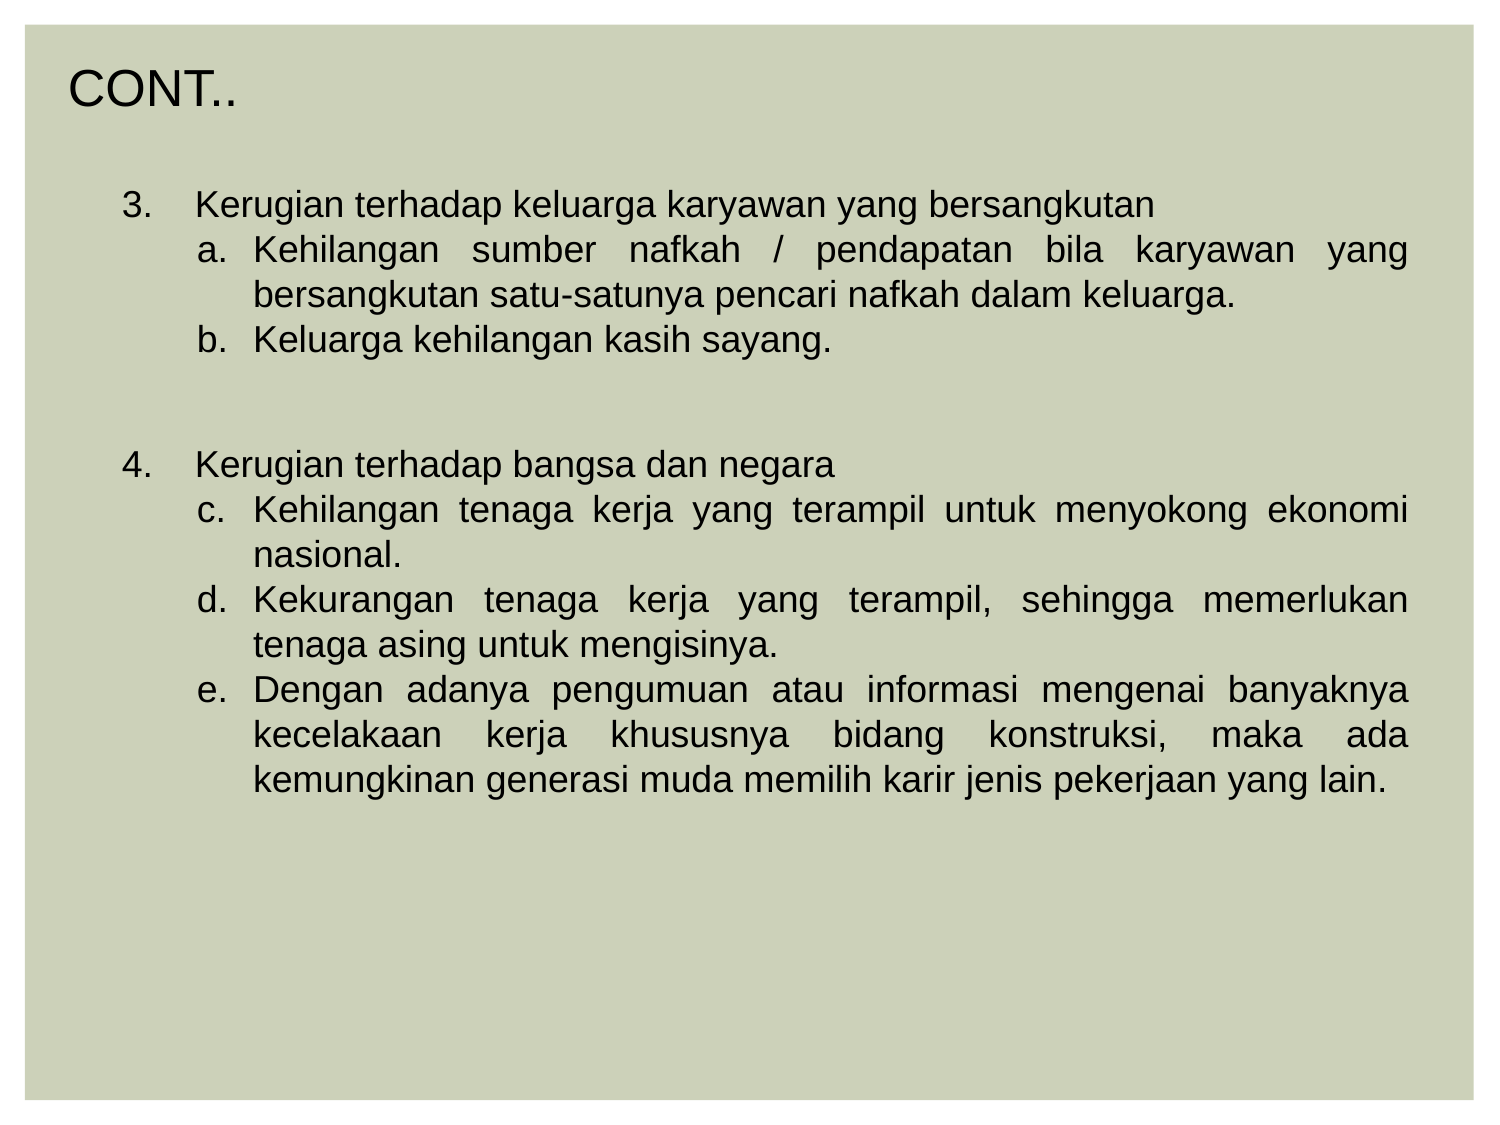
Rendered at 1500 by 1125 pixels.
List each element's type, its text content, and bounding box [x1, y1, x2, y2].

text_box 3. Kerugian terhadap keluarga karyawan yang bersangkutan Kehilangan sumber nafkah / pendapatan bila karyawan yang bersangkutan satu-satunya pencari nafkah dalam keluarga. Keluarga kehilangan kasih sayang. 4. Kerugian terhadap bangsa dan negara Kehilangan tenaga kerja yang terampil untuk menyokong ekonomi nasional. Kekurangan tenaga kerja yang terampil, sehingga memerlukan tenaga asing untuk mengisinya. Dengan adanya pengumuan atau informasi mengenai banyaknya kecelakaan kerja khususnya bidang konstruksi, maka ada kemungkinan generasi muda memilih karir jenis pekerjaan yang lain. [107, 172, 1424, 808]
text_box CONT.. [53, 46, 263, 124]
